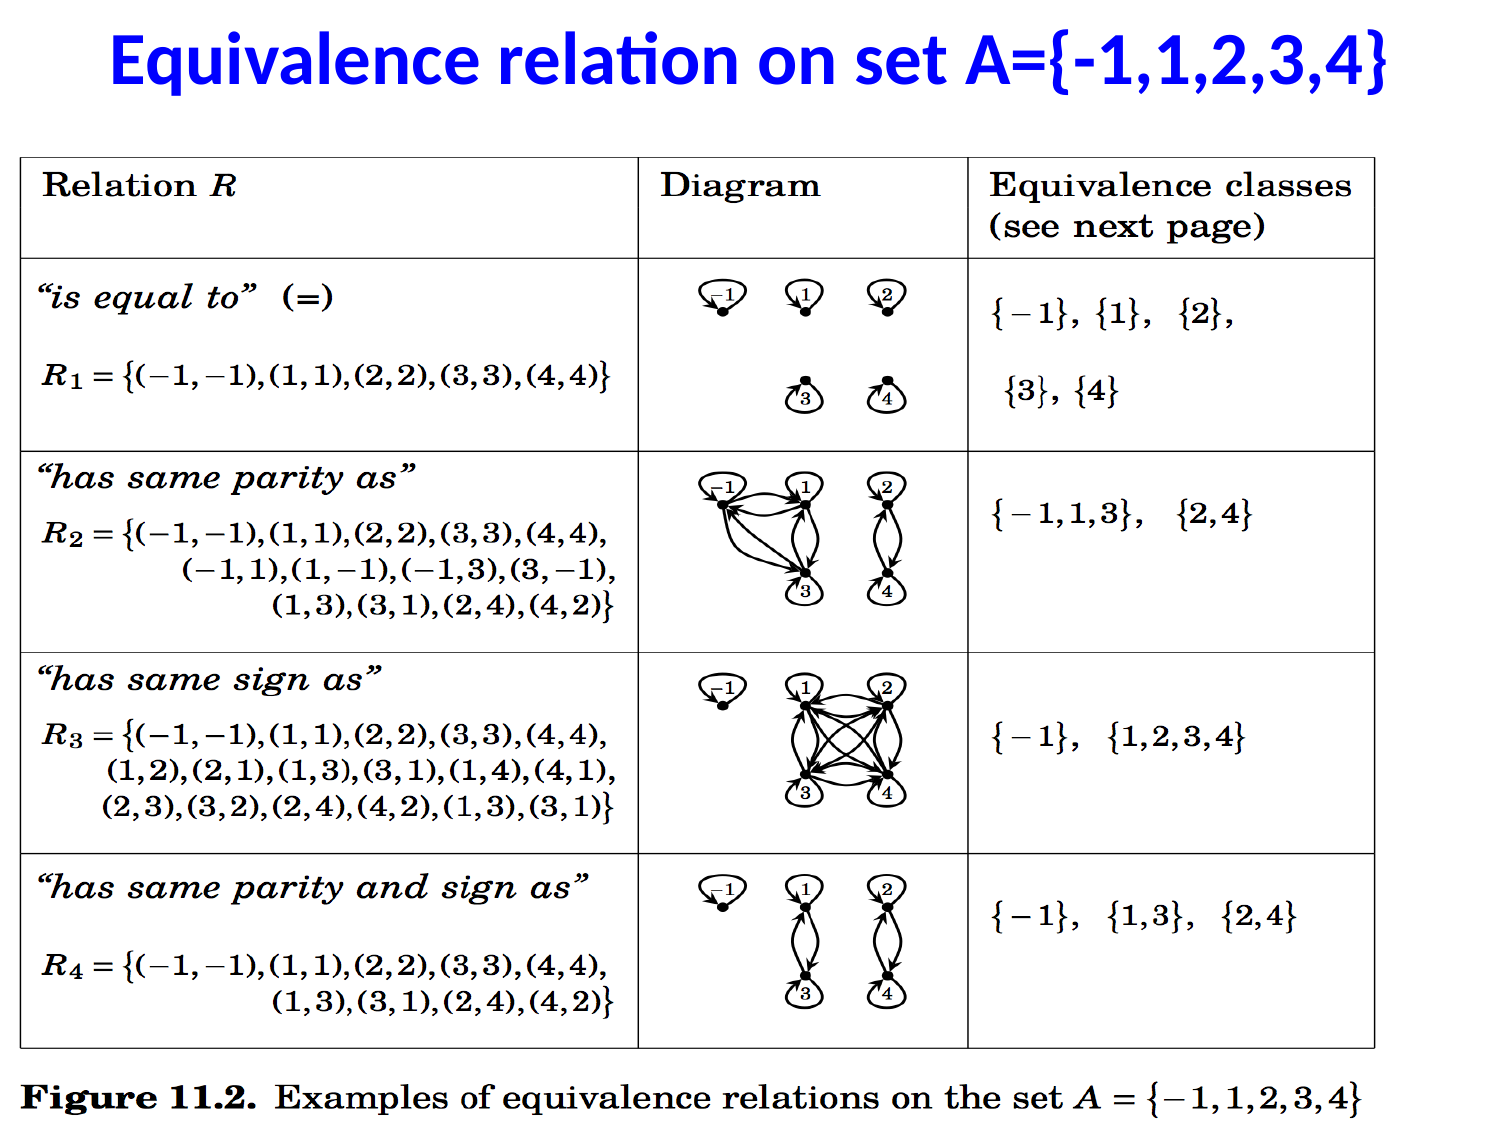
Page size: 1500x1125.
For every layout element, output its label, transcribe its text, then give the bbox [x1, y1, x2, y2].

title Equivalence relation on set A={-1,1,2,3,4} [75, 0, 1425, 149]
picture [2, 147, 1388, 1125]
